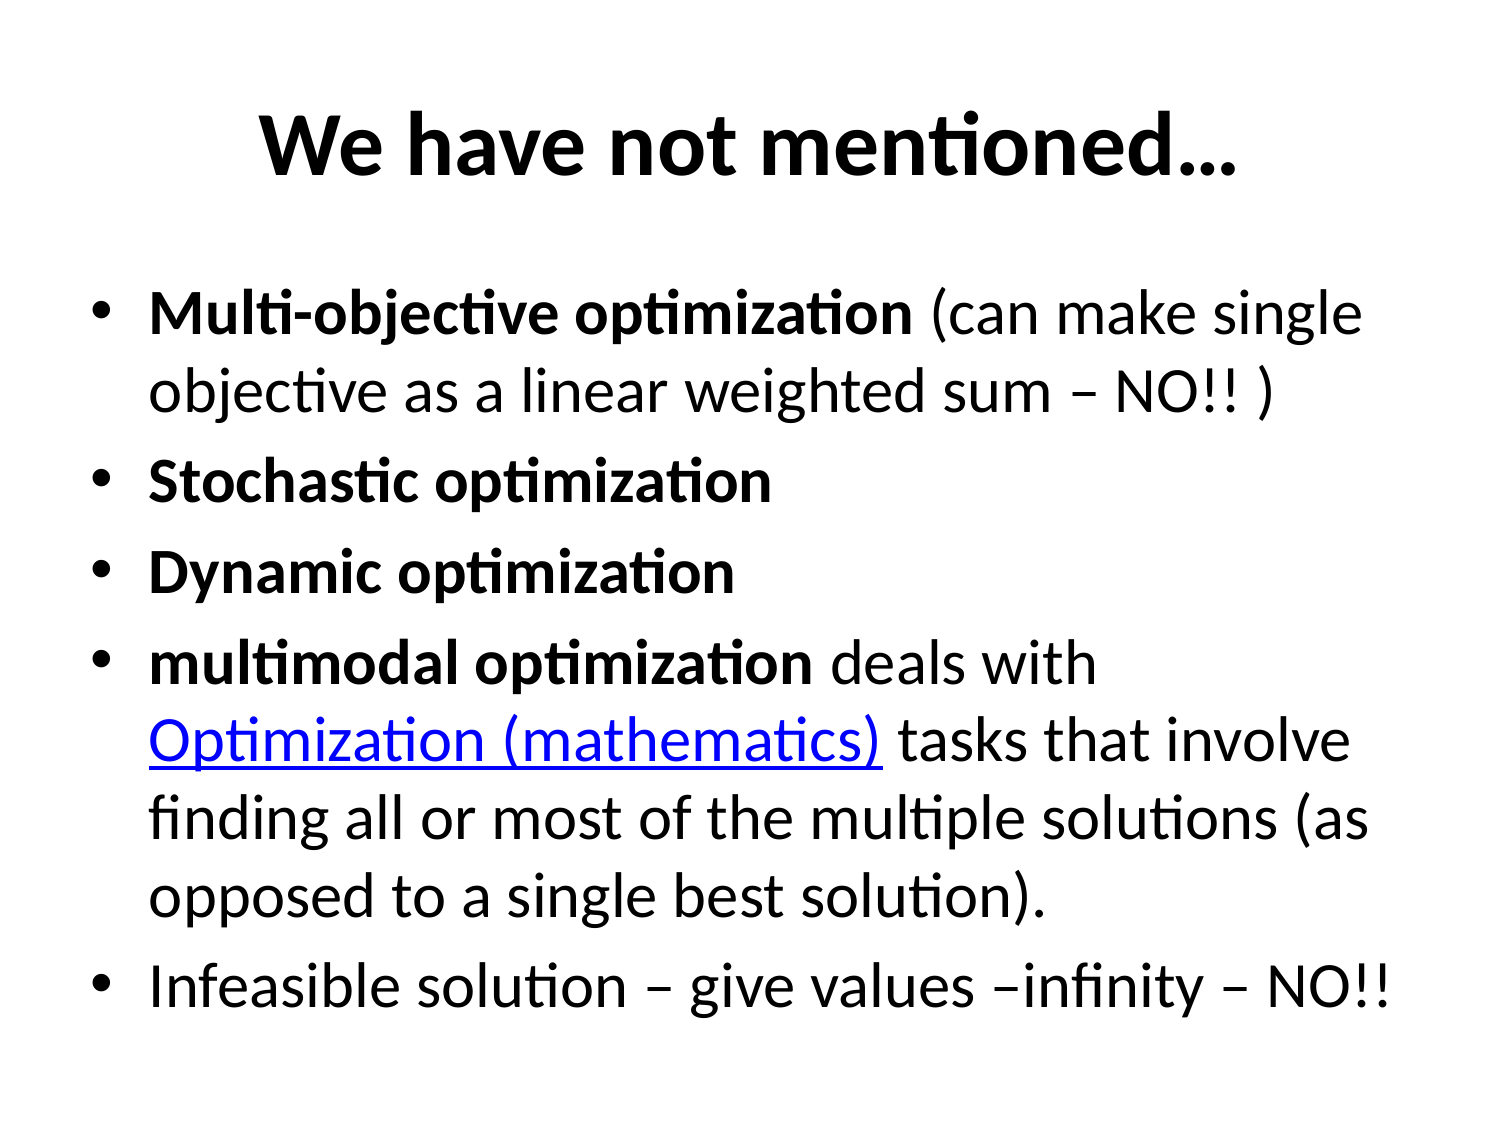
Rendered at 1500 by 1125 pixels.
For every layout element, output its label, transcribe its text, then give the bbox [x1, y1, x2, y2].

list Multi-objective optimization (can make single objective as a linear weighted sum – NO!! ) Stochastic optimization Dynamic optimization multimodal optimization deals with Optimization (mathematics) tasks that involve finding all or most of the multiple solutions (as opposed to a single best solution). Infeasible solution – give values –infinity – NO!! [75, 262, 1425, 1094]
title We have not mentioned… [75, 45, 1425, 233]
